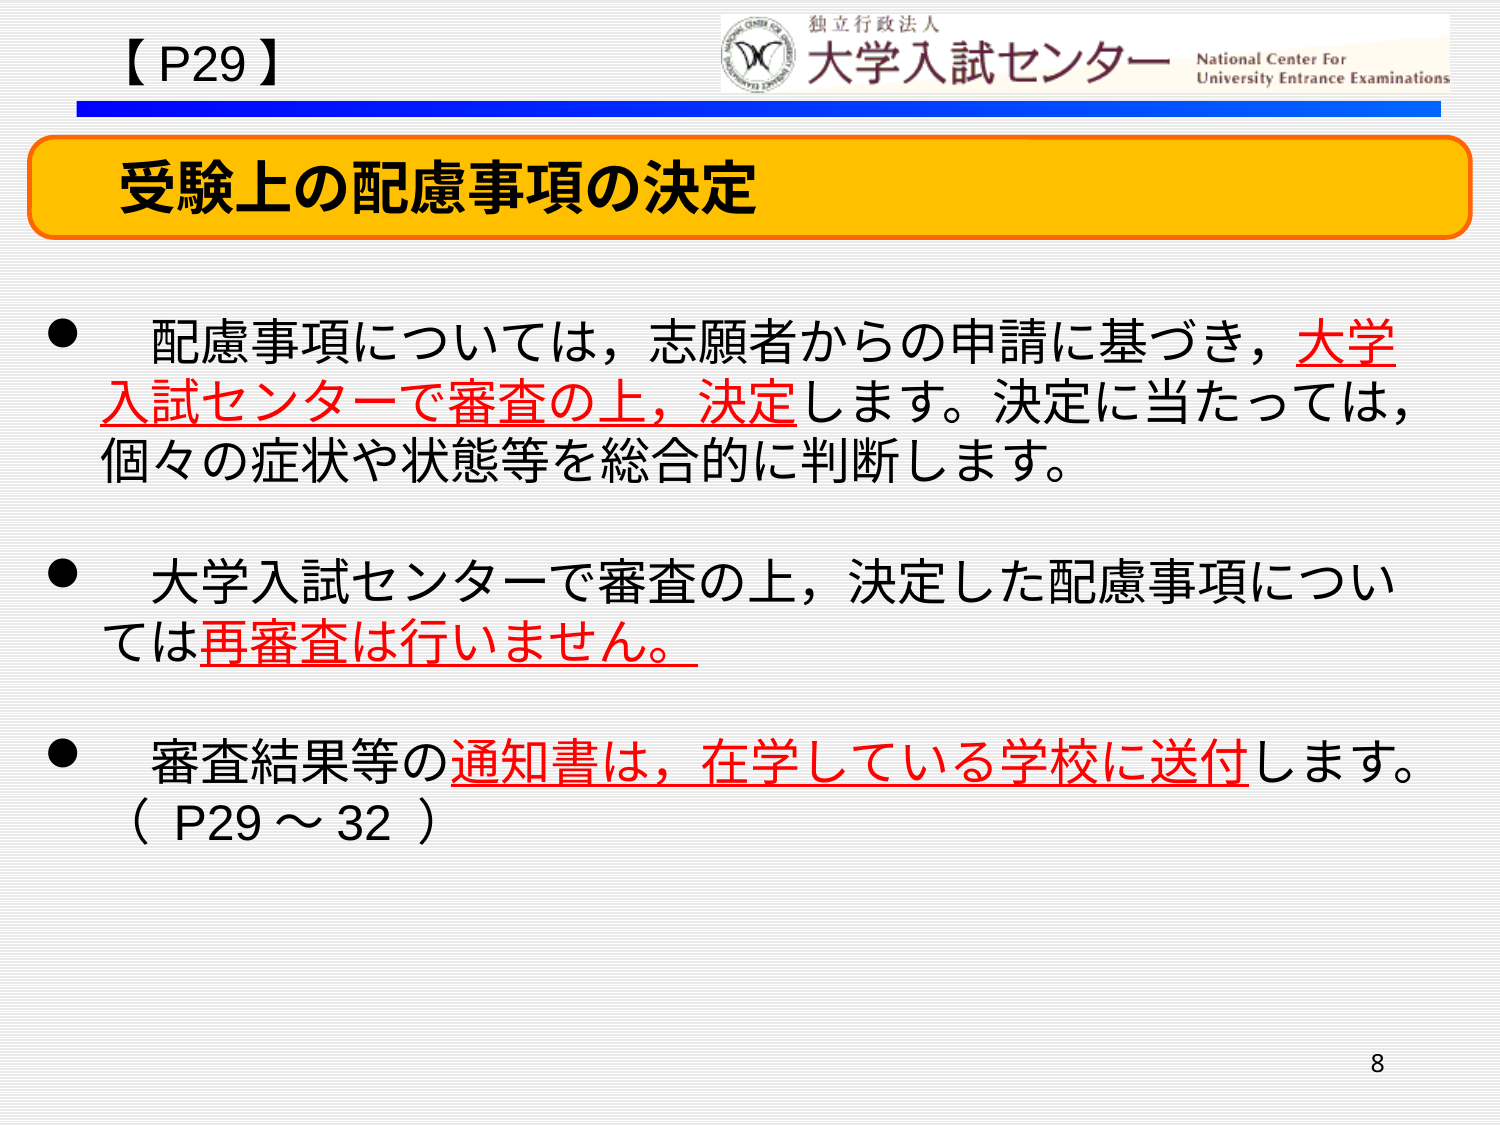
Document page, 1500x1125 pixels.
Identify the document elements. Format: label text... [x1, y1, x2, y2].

text_box 受験上の配慮事項の決定 [29, 137, 1471, 238]
picture [721, 14, 1450, 93]
slide_number 8 [1074, 1039, 1400, 1118]
text_box 【P29】 [81, 6, 361, 114]
text_box 配慮事項については，志願者からの申請に基づき，大学入試センターで審査の上，決定します。決定に当たっては，個々の症状や状態等を総合的に判断します。 大学入試センターで審査の上，決定した配慮事項については再審査は行いません。 審査結果等の通知書は，在学している学校に送付します。（ P29～32 ） [29, 302, 1459, 858]
